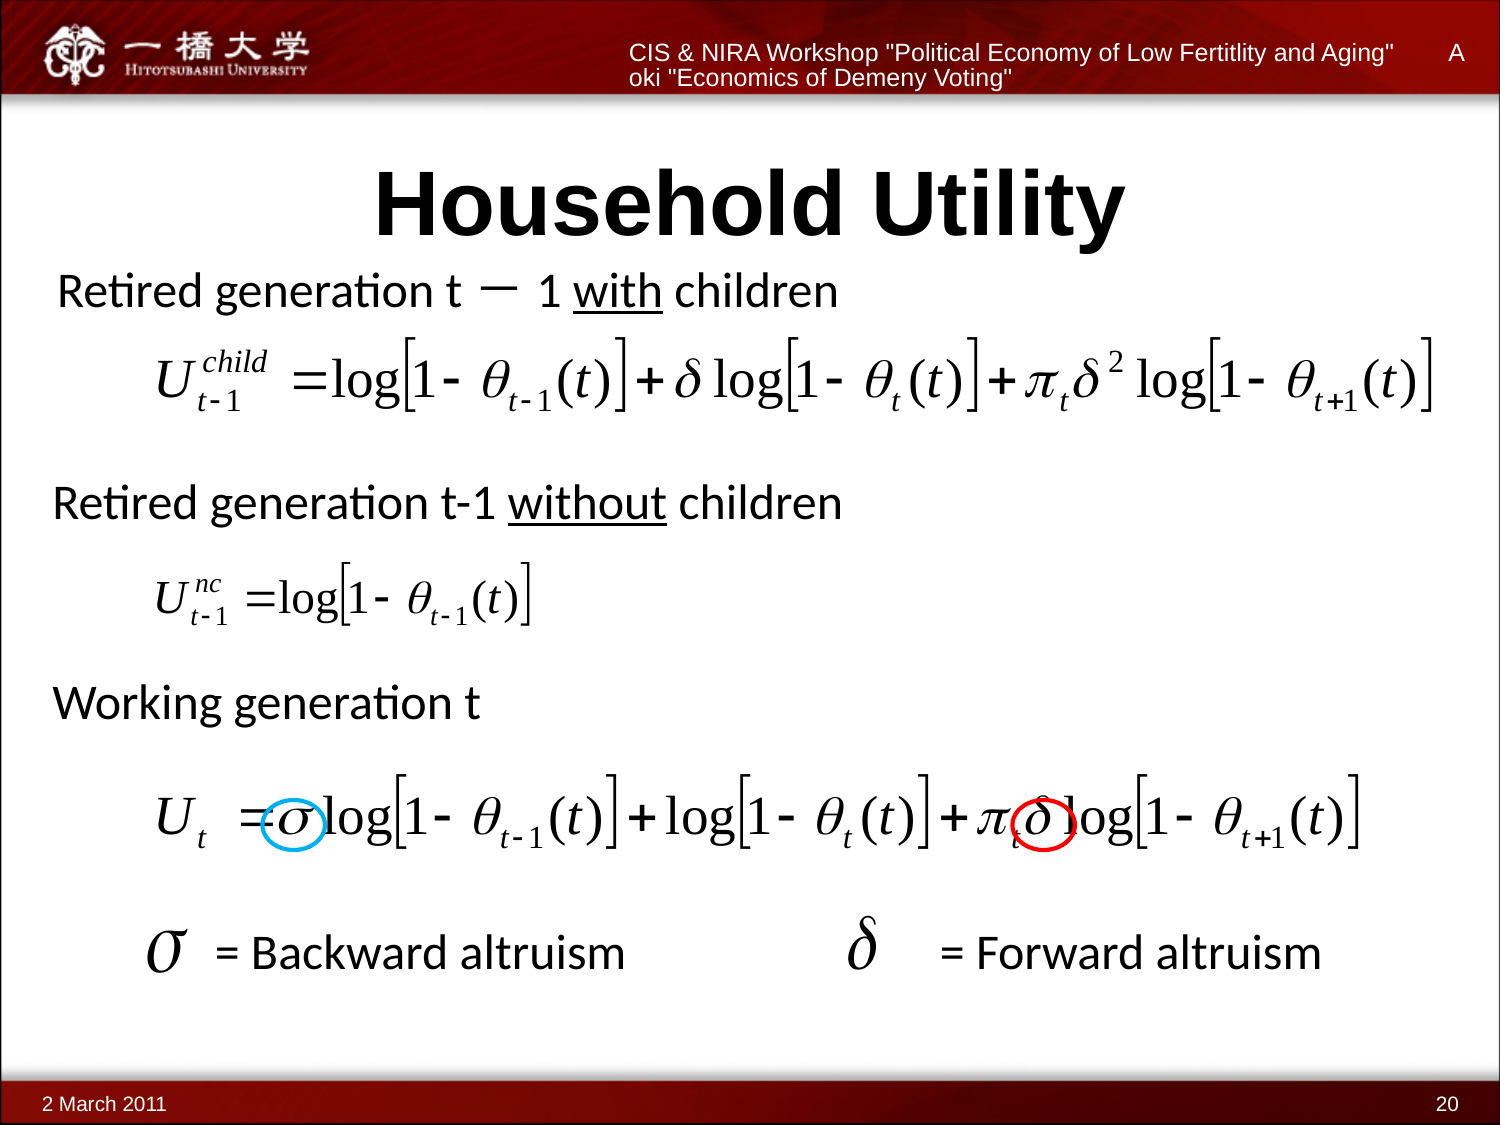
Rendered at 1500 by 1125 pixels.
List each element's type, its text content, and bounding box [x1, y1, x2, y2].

title Household Utility [41, 107, 1460, 290]
footer CIS & NIRA Workshop "Political Economy of Low Fertitlity and Aging" Aoki "Economics of Demeny Voting" [613, 11, 1495, 91]
text_box = Forward altruism [924, 912, 1500, 988]
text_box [837, 899, 895, 989]
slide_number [41, 1089, 393, 1118]
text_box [137, 912, 201, 995]
text_box = Backward altruism [201, 912, 663, 988]
picture [0, 0, 1500, 1125]
slide_number 20 [1108, 1089, 1460, 1118]
text_box Retired generation t－1 with children [42, 249, 866, 325]
text_box Working generation t [37, 662, 613, 738]
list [149, 562, 537, 638]
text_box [149, 774, 1371, 863]
text_box Retired generation t-1 without children [37, 462, 882, 538]
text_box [149, 337, 1440, 426]
